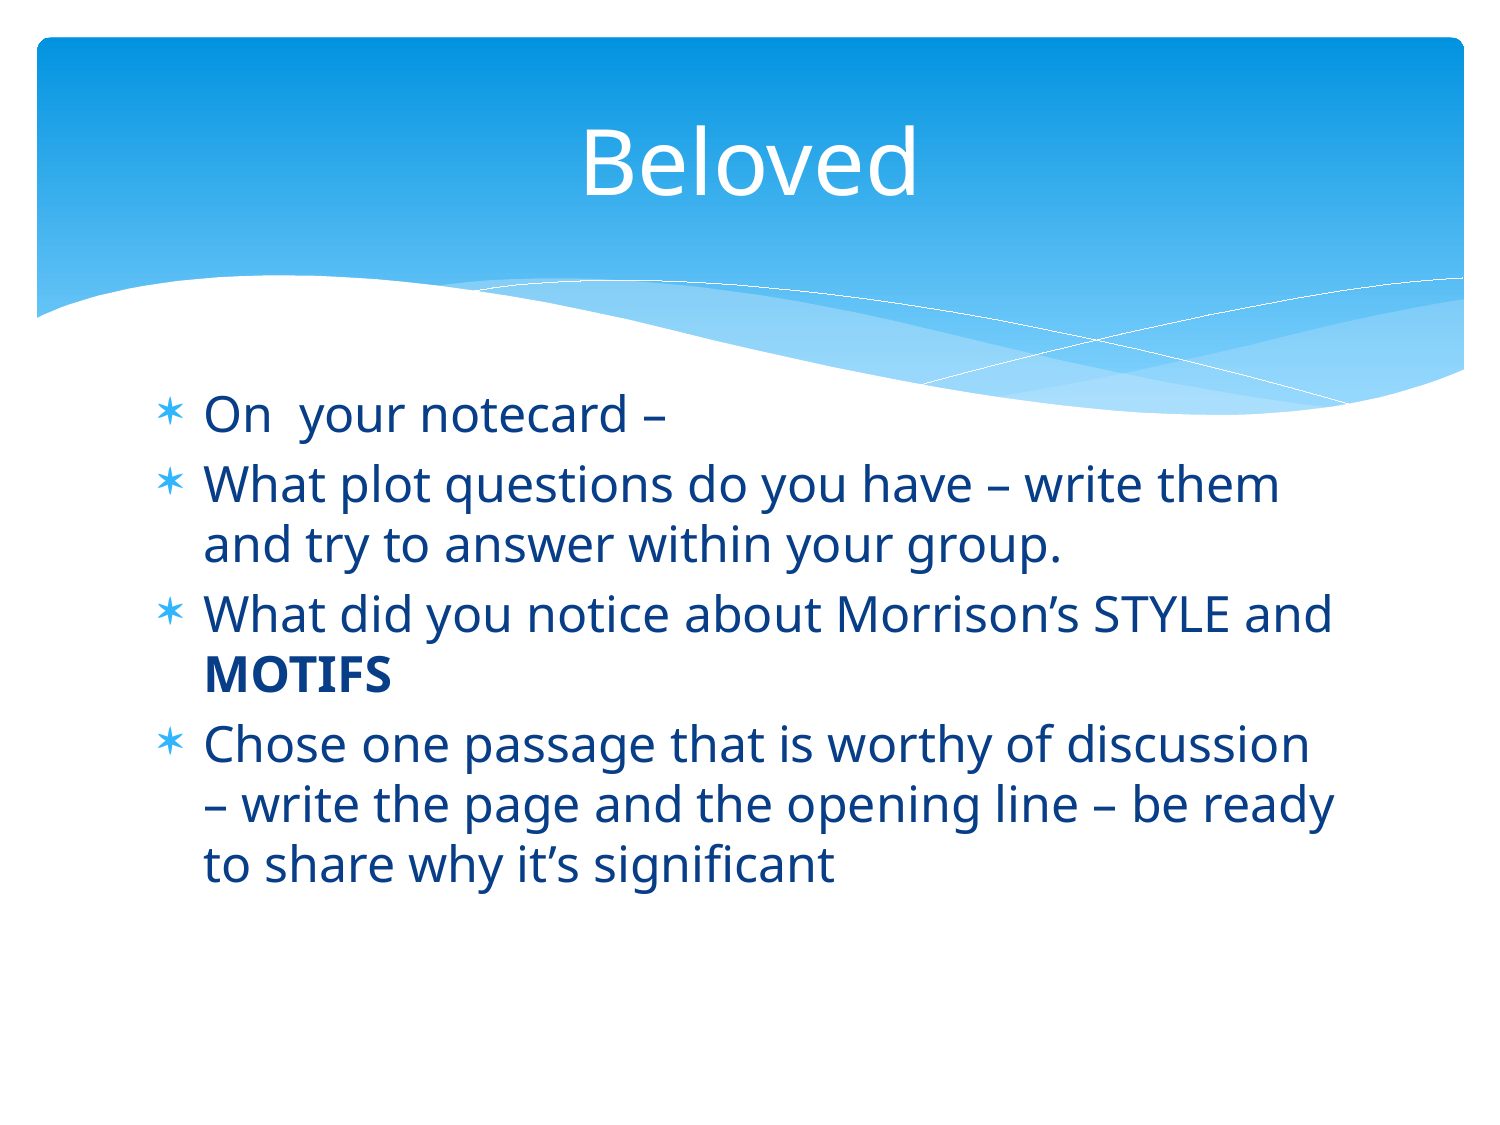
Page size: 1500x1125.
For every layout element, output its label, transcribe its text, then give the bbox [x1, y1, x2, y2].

list On your notecard – What plot questions do you have – write them and try to answer within your group. What did you notice about Morrison’s STYLE and MOTIFS Chose one passage that is worthy of discussion – write the page and the opening line – be ready to share why it’s significant [143, 375, 1359, 1005]
title Beloved [75, 55, 1425, 261]
